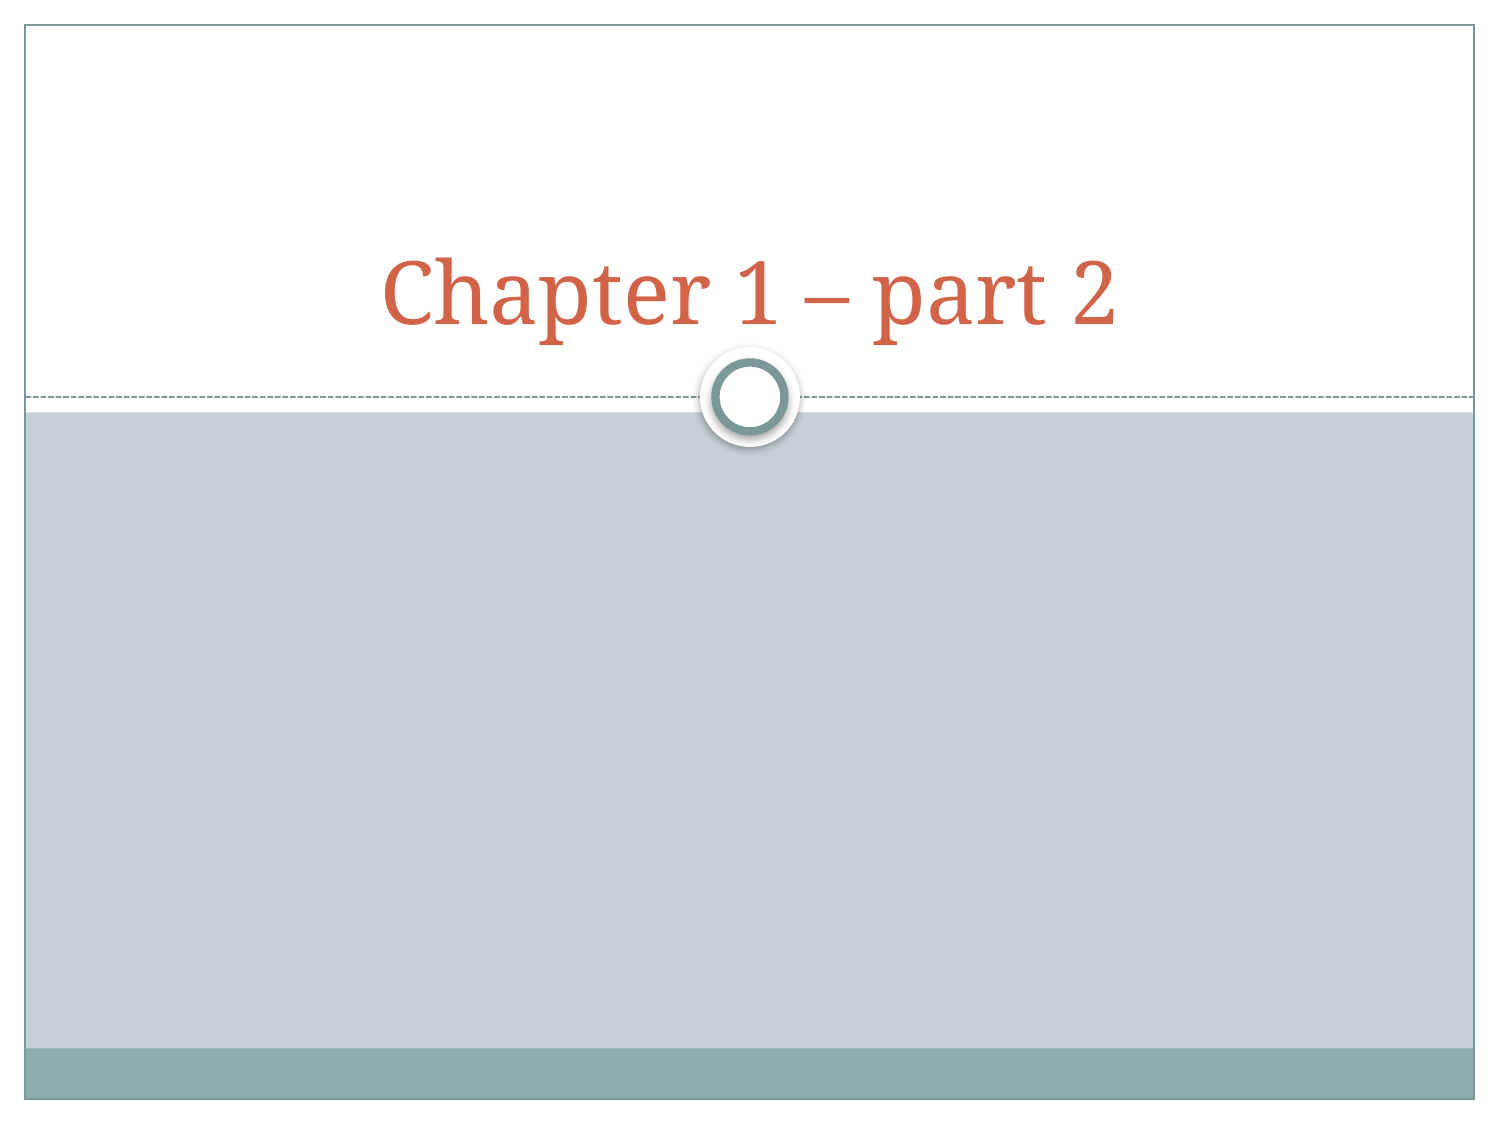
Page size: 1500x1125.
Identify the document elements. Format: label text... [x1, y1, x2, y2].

title Chapter 1 – part 2 [112, 62, 1388, 350]
